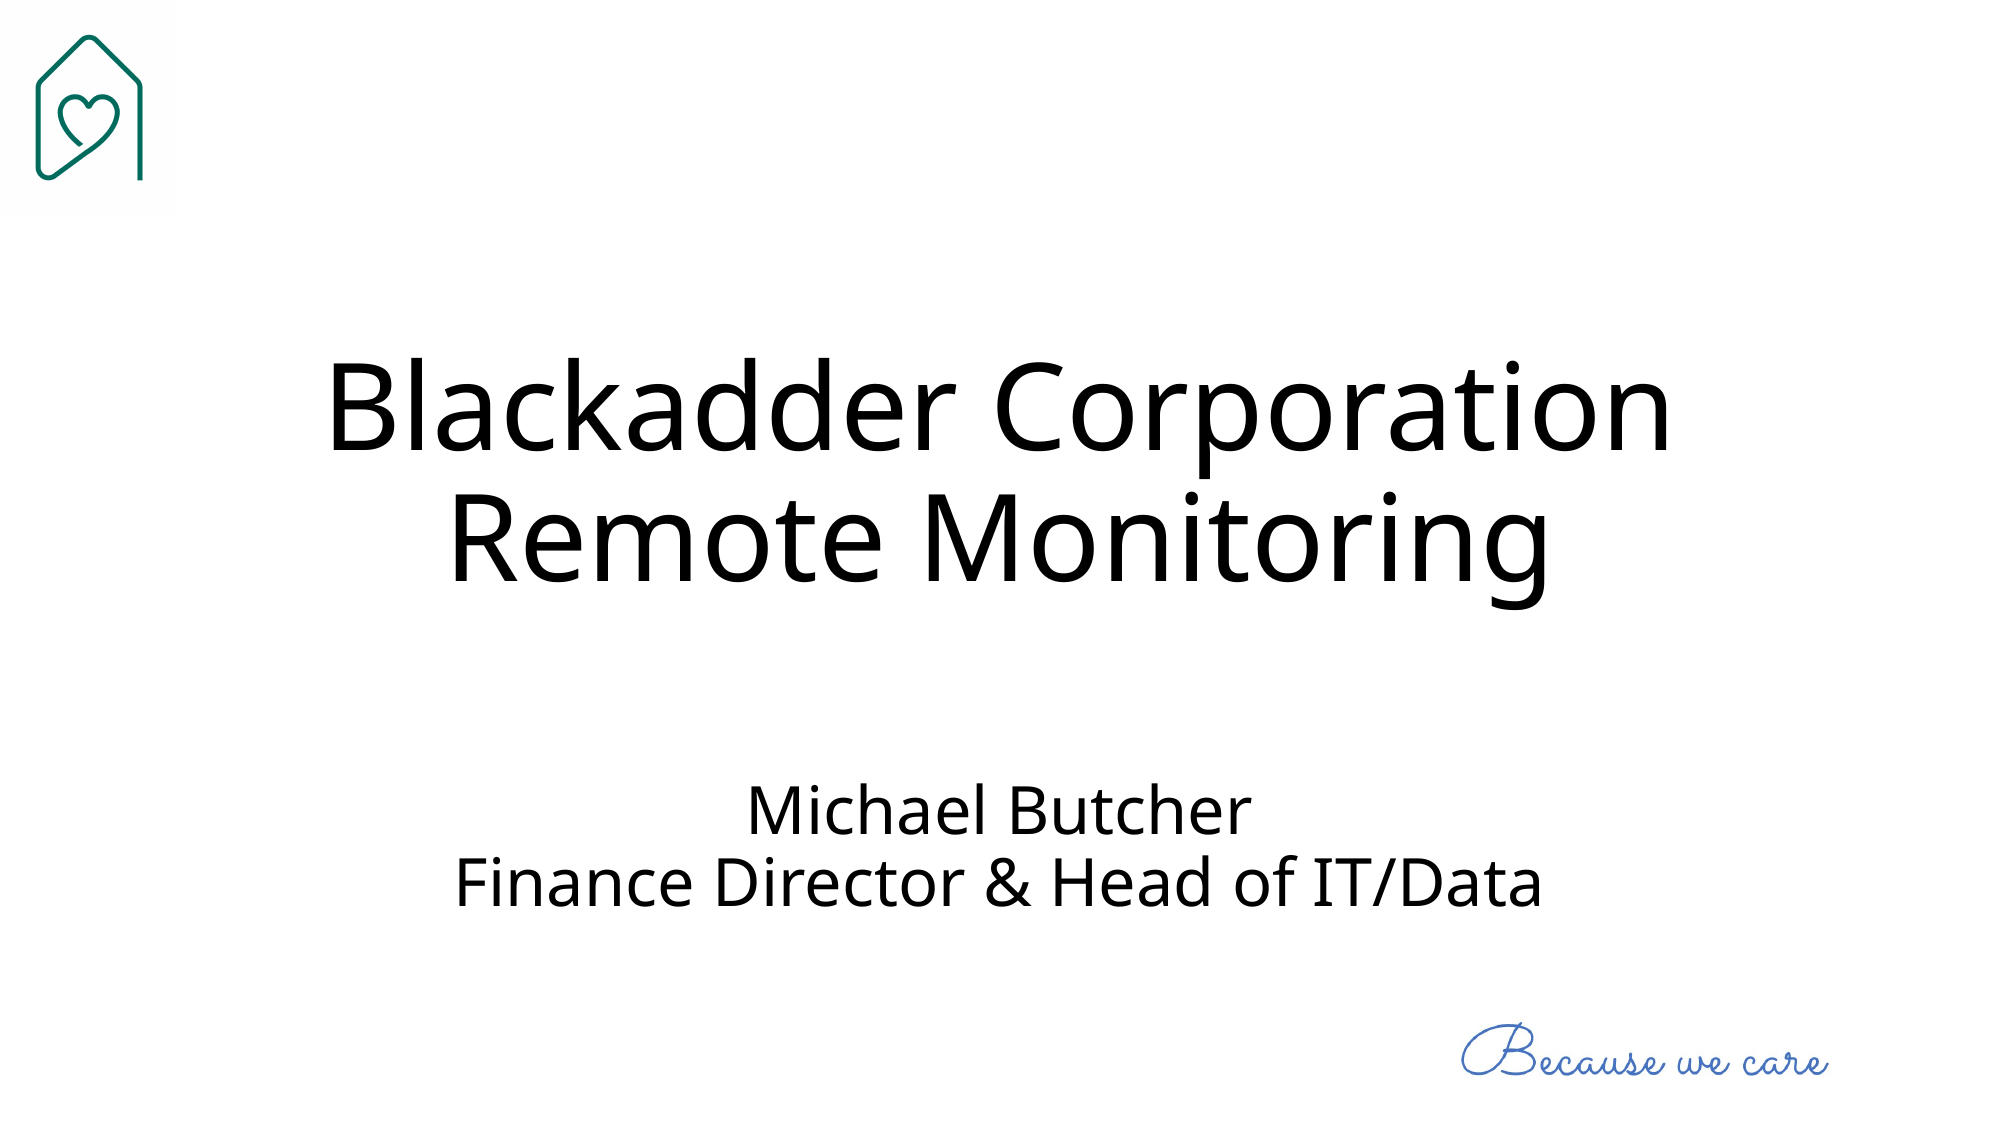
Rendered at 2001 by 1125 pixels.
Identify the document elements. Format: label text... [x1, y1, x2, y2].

text_box Michael Butcher Finance Director & Head of IT/Data [249, 649, 1750, 929]
picture [1303, 994, 2000, 1116]
picture [0, 0, 178, 216]
title Blackadder Corporation Remote Monitoring [249, 335, 1750, 615]
